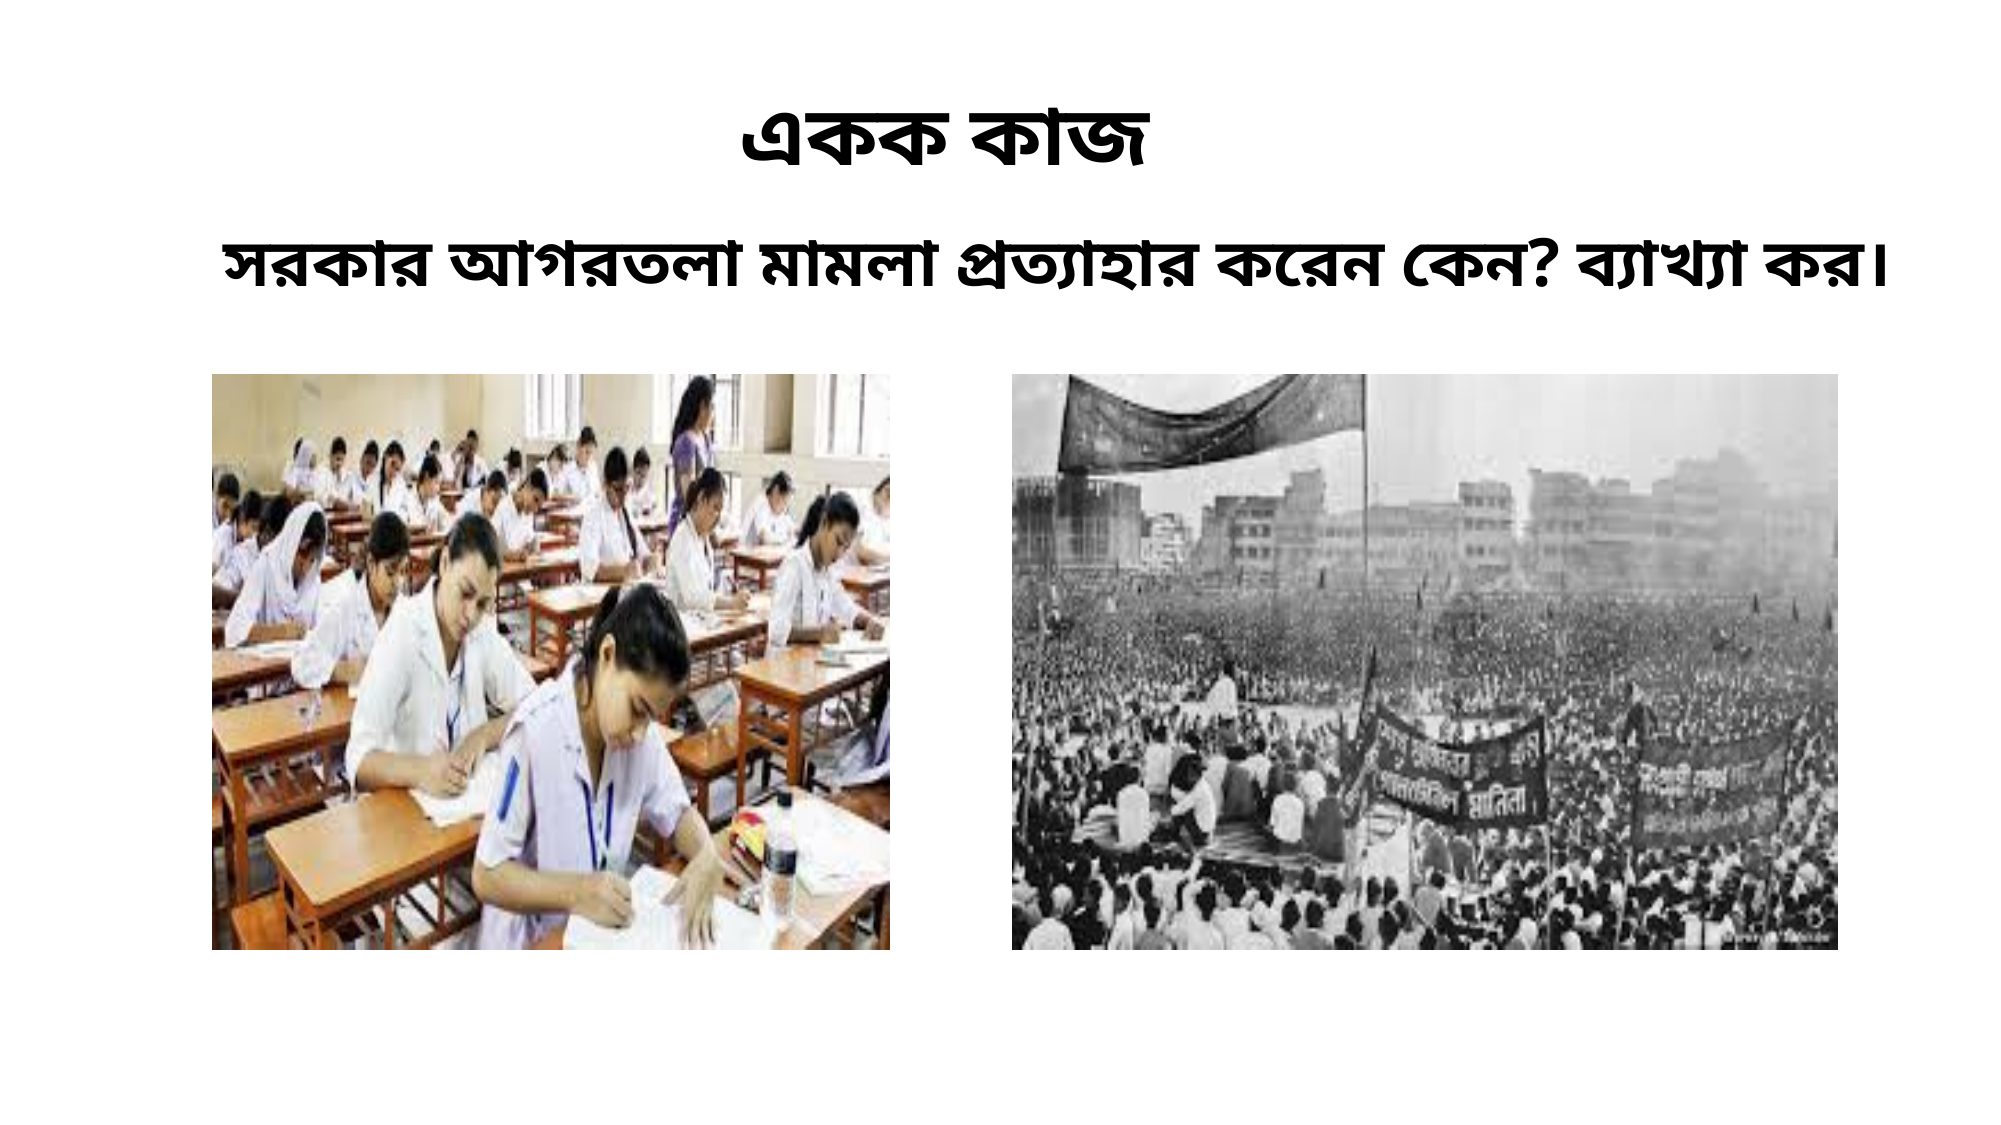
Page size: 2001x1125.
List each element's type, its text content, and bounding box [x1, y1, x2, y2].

picture [212, 374, 890, 951]
picture [1012, 374, 1838, 951]
text_box সরকার আগরতলা মামলা প্রত্যাহার করেন কেন? ব্যাখ্যা কর। [208, 212, 1906, 308]
text_box একক কাজ [725, 75, 1165, 190]
